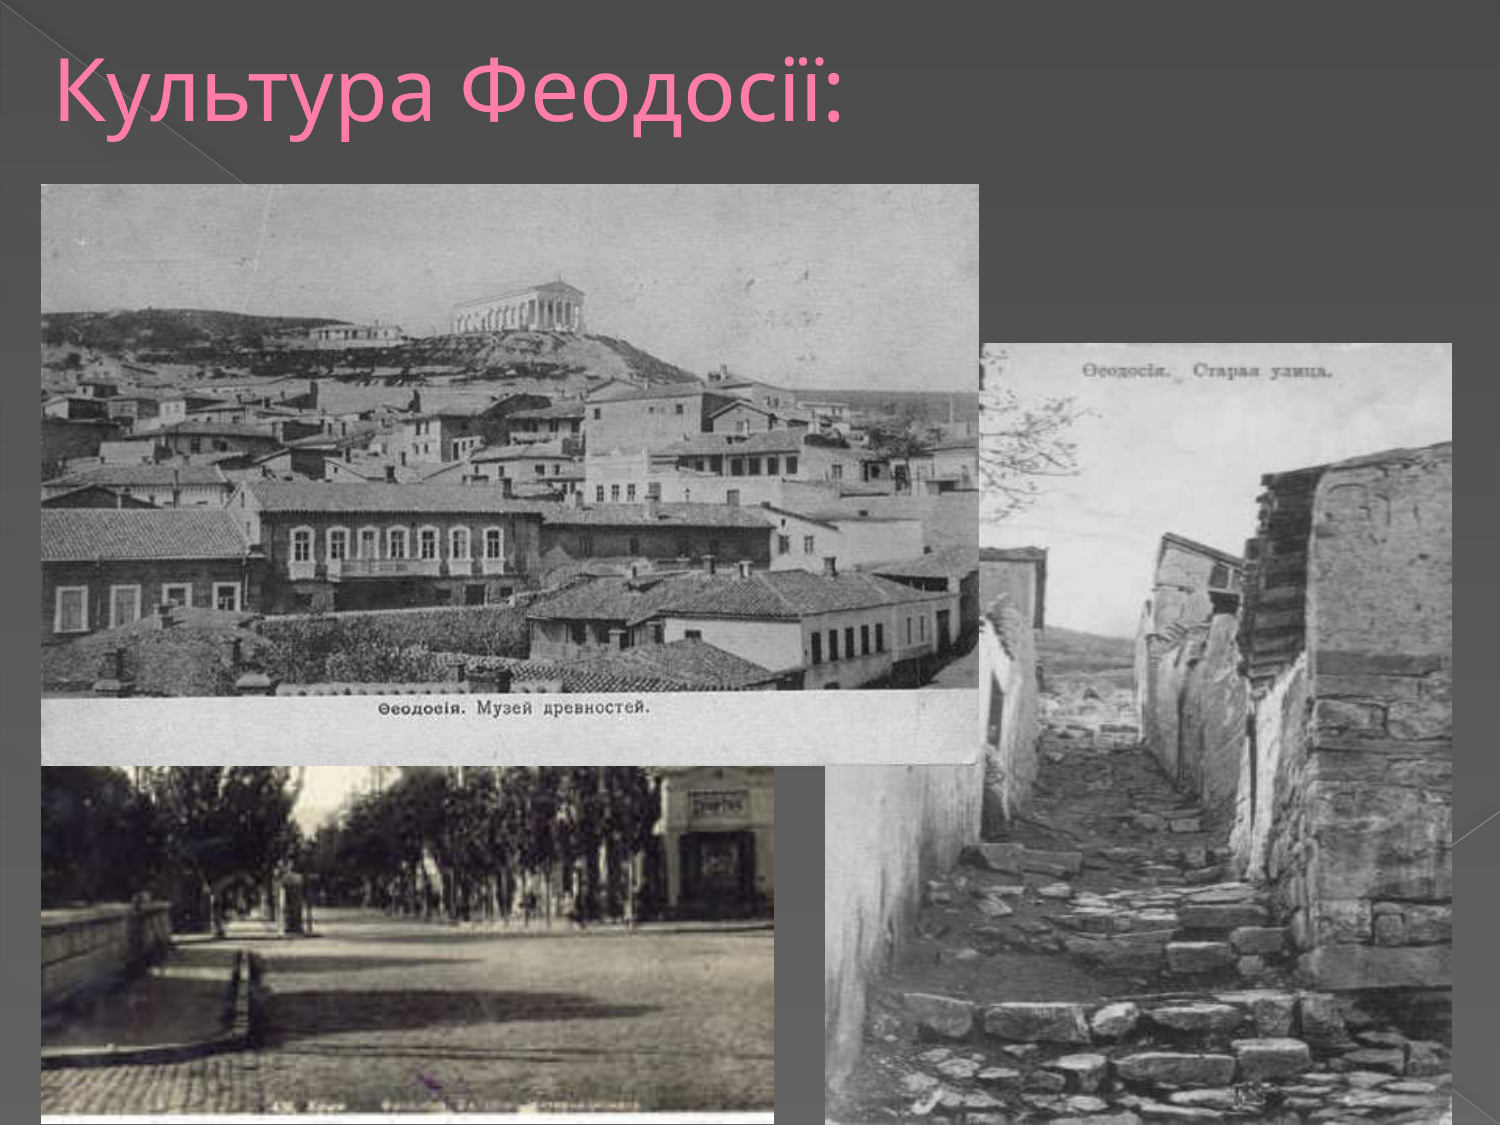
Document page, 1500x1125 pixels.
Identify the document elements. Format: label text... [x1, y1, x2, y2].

title Культура Феодосії: [0, 0, 1309, 202]
picture [41, 184, 1452, 1125]
